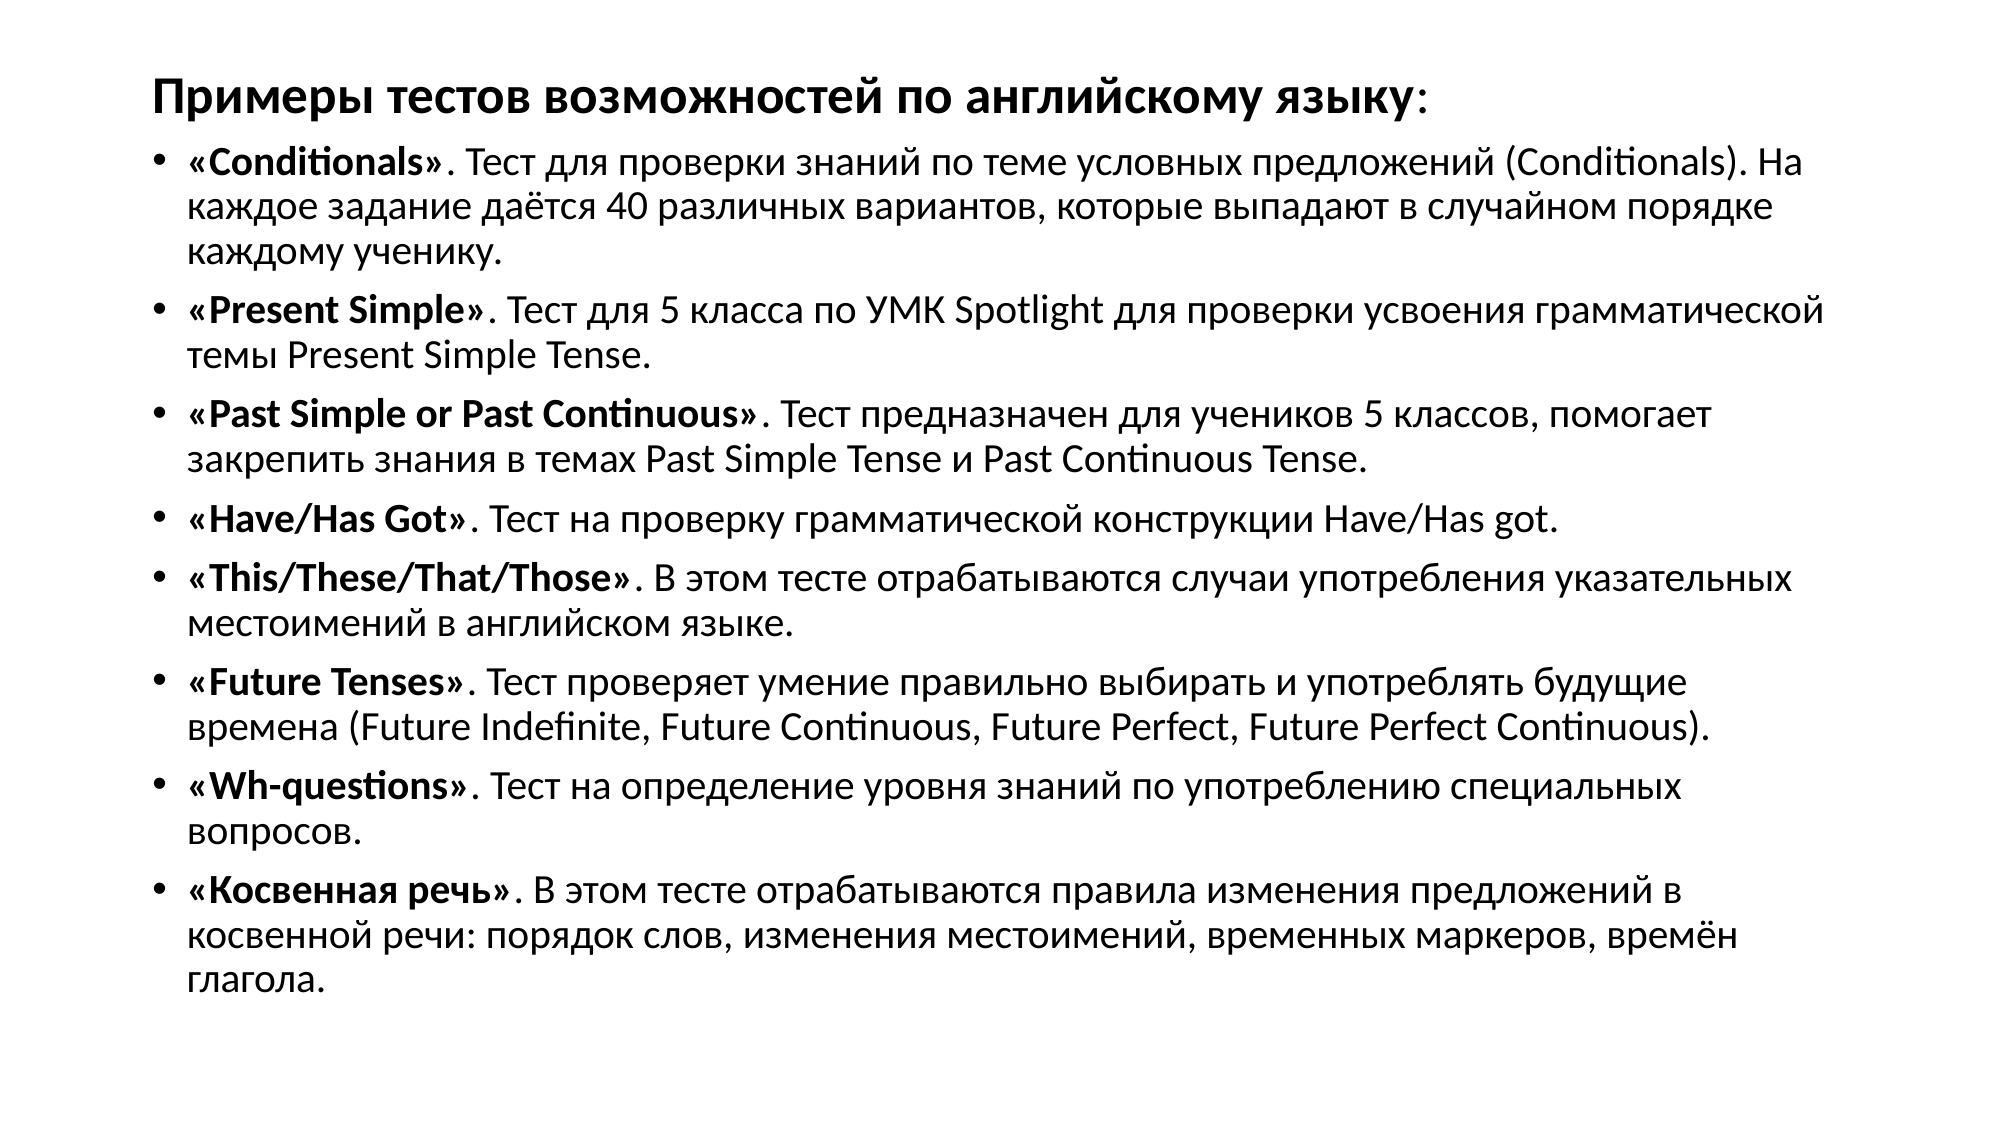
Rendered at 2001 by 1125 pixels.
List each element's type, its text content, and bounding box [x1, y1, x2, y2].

list Примеры тестов возможностей по английскому языку: «Conditionals». Тест для проверки знаний по теме условных предложений (Conditionals). На каждое задание даётся 40 различных вариантов, которые выпадают в случайном порядке каждому ученику. «Present Simple». Тест для 5 класса по УМК Spotlight для проверки усвоения грамматической темы Present Simple Tense. «Past Simple or Past Continuous». Тест предназначен для учеников 5 классов, помогает закрепить знания в темах Past Simple Tense и Past Continuous Tense. «Have/Has Got». Тест на проверку грамматической конструкции Have/Has got. «This/These/That/Those». В этом тесте отрабатываются случаи употребления указательных местоимений в английском языке. «Future Tenses». Тест проверяет умение правильно выбирать и употреблять будущие времена (Future Indefinite, Future Continuous, Future Perfect, Future Perfect Continuous). «Wh-questions». Тест на определение уровня знаний по употреблению специальных вопросов. «Косвенная речь». В этом тесте отрабатываются правила изменения предложений в косвенной речи: порядок слов, изменения местоимений, временных маркеров, времён глагола. [137, 59, 1863, 1014]
